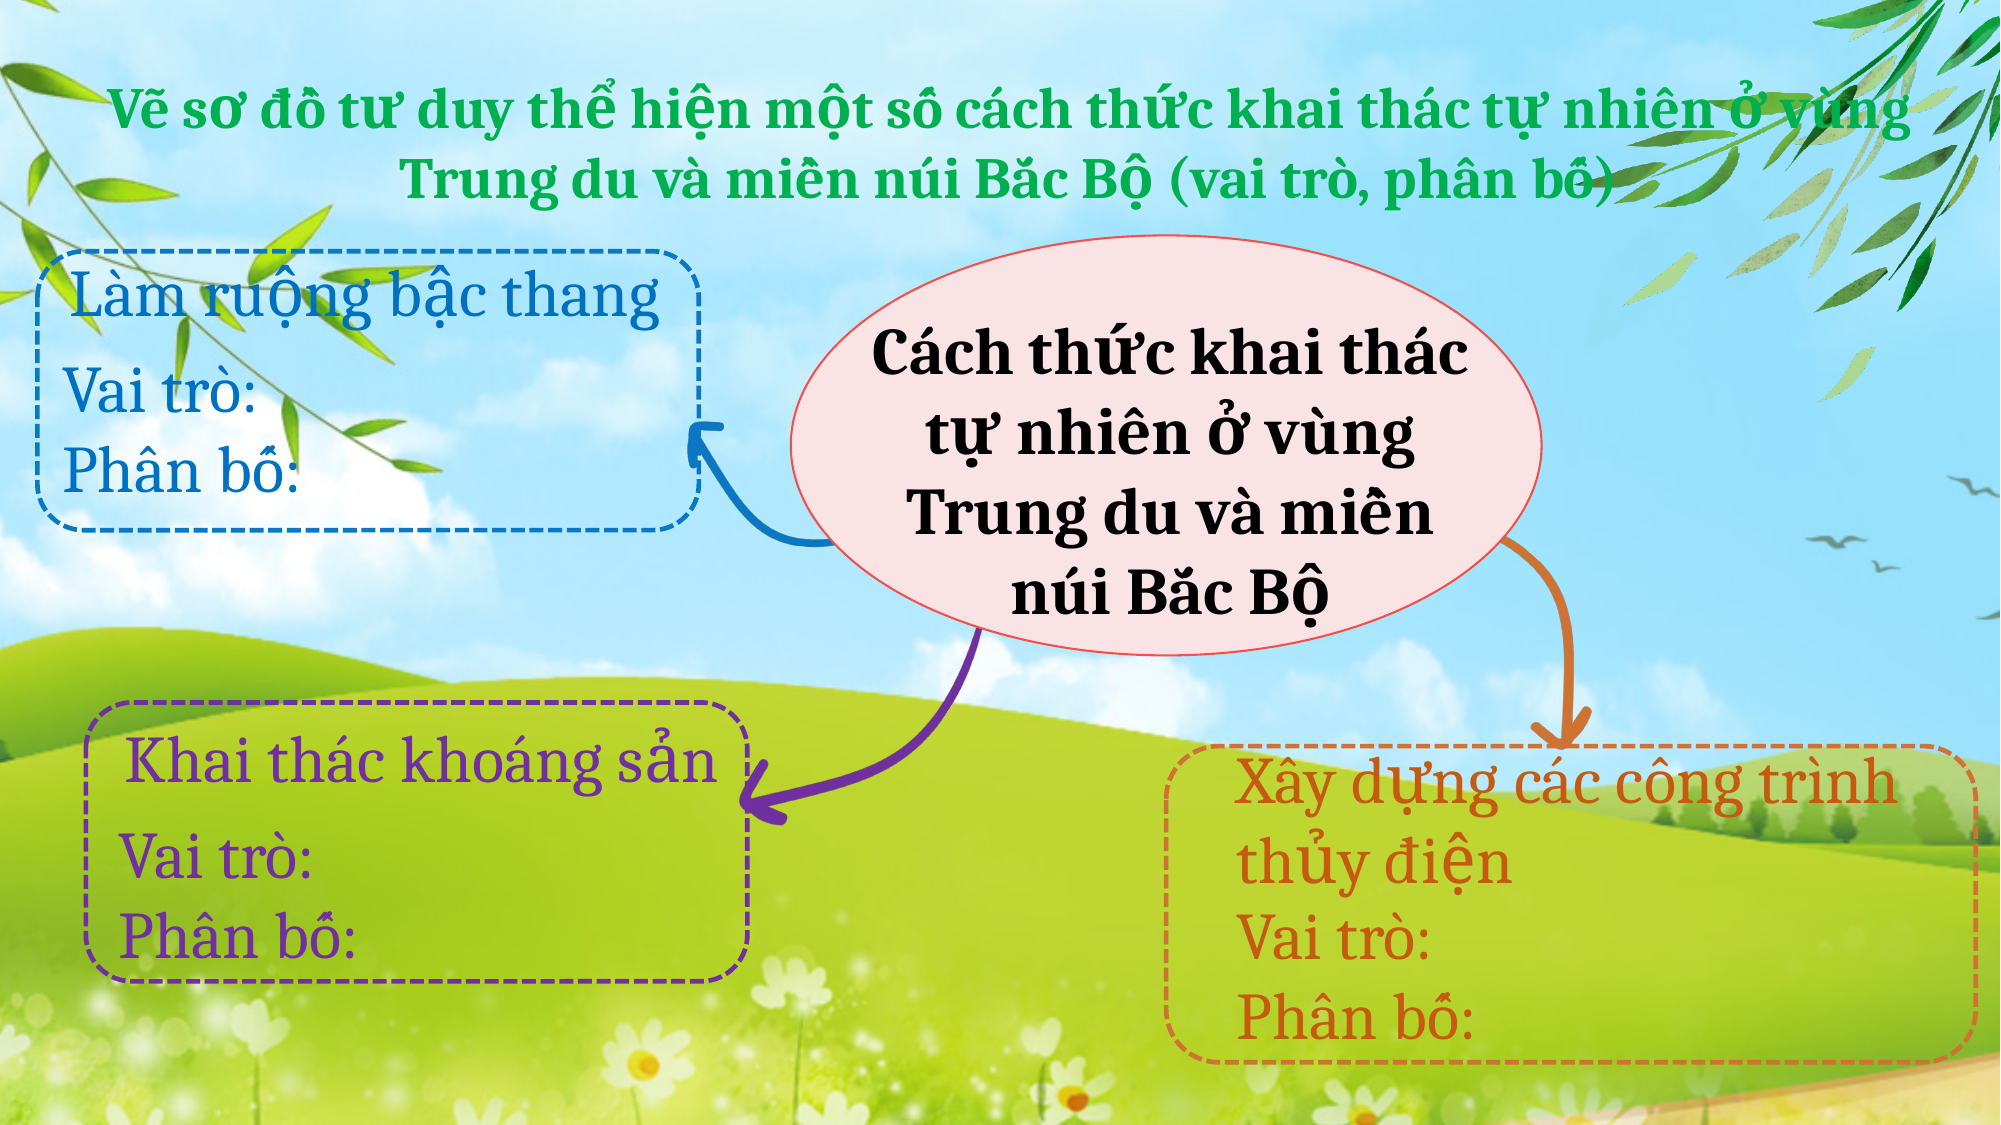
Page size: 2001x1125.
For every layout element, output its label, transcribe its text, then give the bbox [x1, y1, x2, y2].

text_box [1166, 729, 2000, 1063]
picture [0, 0, 2000, 1125]
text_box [4, 242, 726, 531]
text_box Vẽ sơ đồ tư duy thể hiện một số cách thức khai thác tự nhiên ở vùng Trung du và miền núi Bắc Bộ (vai trò, phân bố) [18, 62, 2000, 218]
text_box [790, 235, 1542, 656]
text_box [60, 702, 783, 982]
